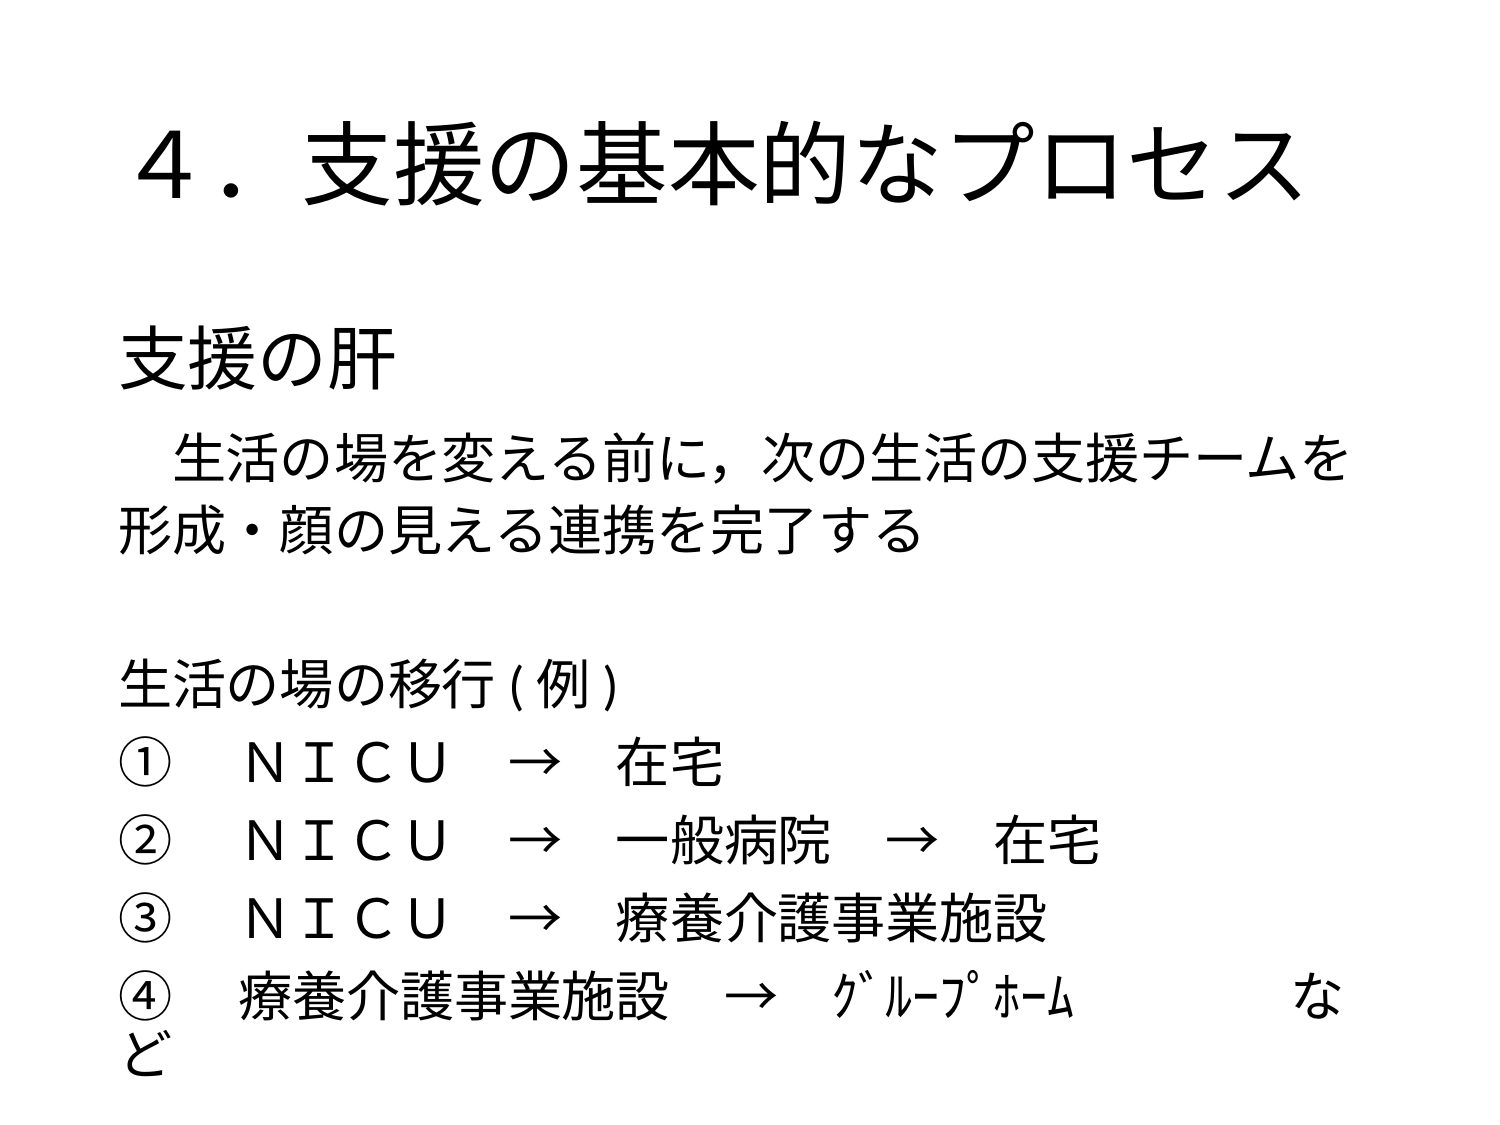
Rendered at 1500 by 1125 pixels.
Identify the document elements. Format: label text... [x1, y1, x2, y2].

title ４．支援の基本的なプロセス [103, 59, 1397, 278]
list 支援の肝 生活の場を変える前に，次の生活の支援チームを形成・顔の見える連携を完了する 生活の場の移行(例) ① ＮＩＣＵ → 在宅 ② ＮＩＣＵ → 一般病院 → 在宅 ③ ＮＩＣＵ → 療養介護事業施設 ④ 療養介護事業施設 → ｸﾞﾙｰﾌﾟﾎｰﾑ など [103, 299, 1397, 1100]
